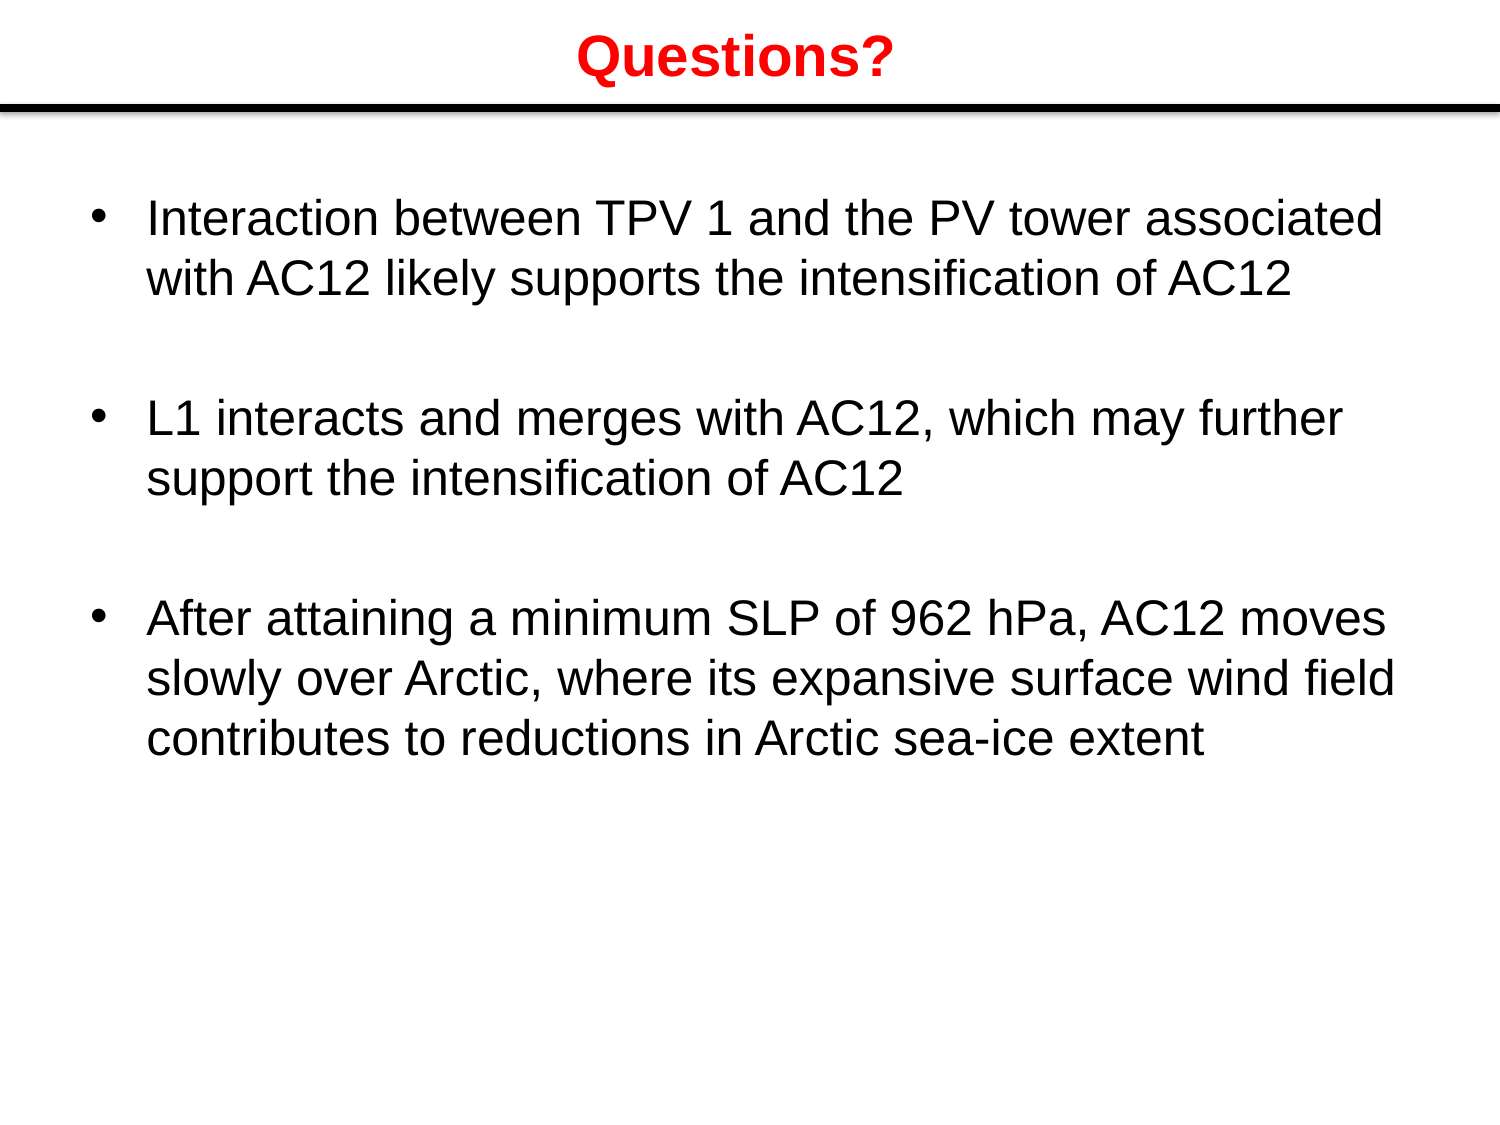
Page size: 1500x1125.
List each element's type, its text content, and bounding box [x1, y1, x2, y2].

title Questions? [254, 0, 1219, 107]
list Interaction between TPV 1 and the PV tower associated with AC12 likely supports the intensification of AC12 L1 interacts and merges with AC12, which may further support the intensification of AC12 After attaining a minimum SLP of 962 hPa, AC12 moves slowly over Arctic, where its expansive surface wind field contributes to reductions in Arctic sea-ice extent [75, 177, 1425, 1095]
